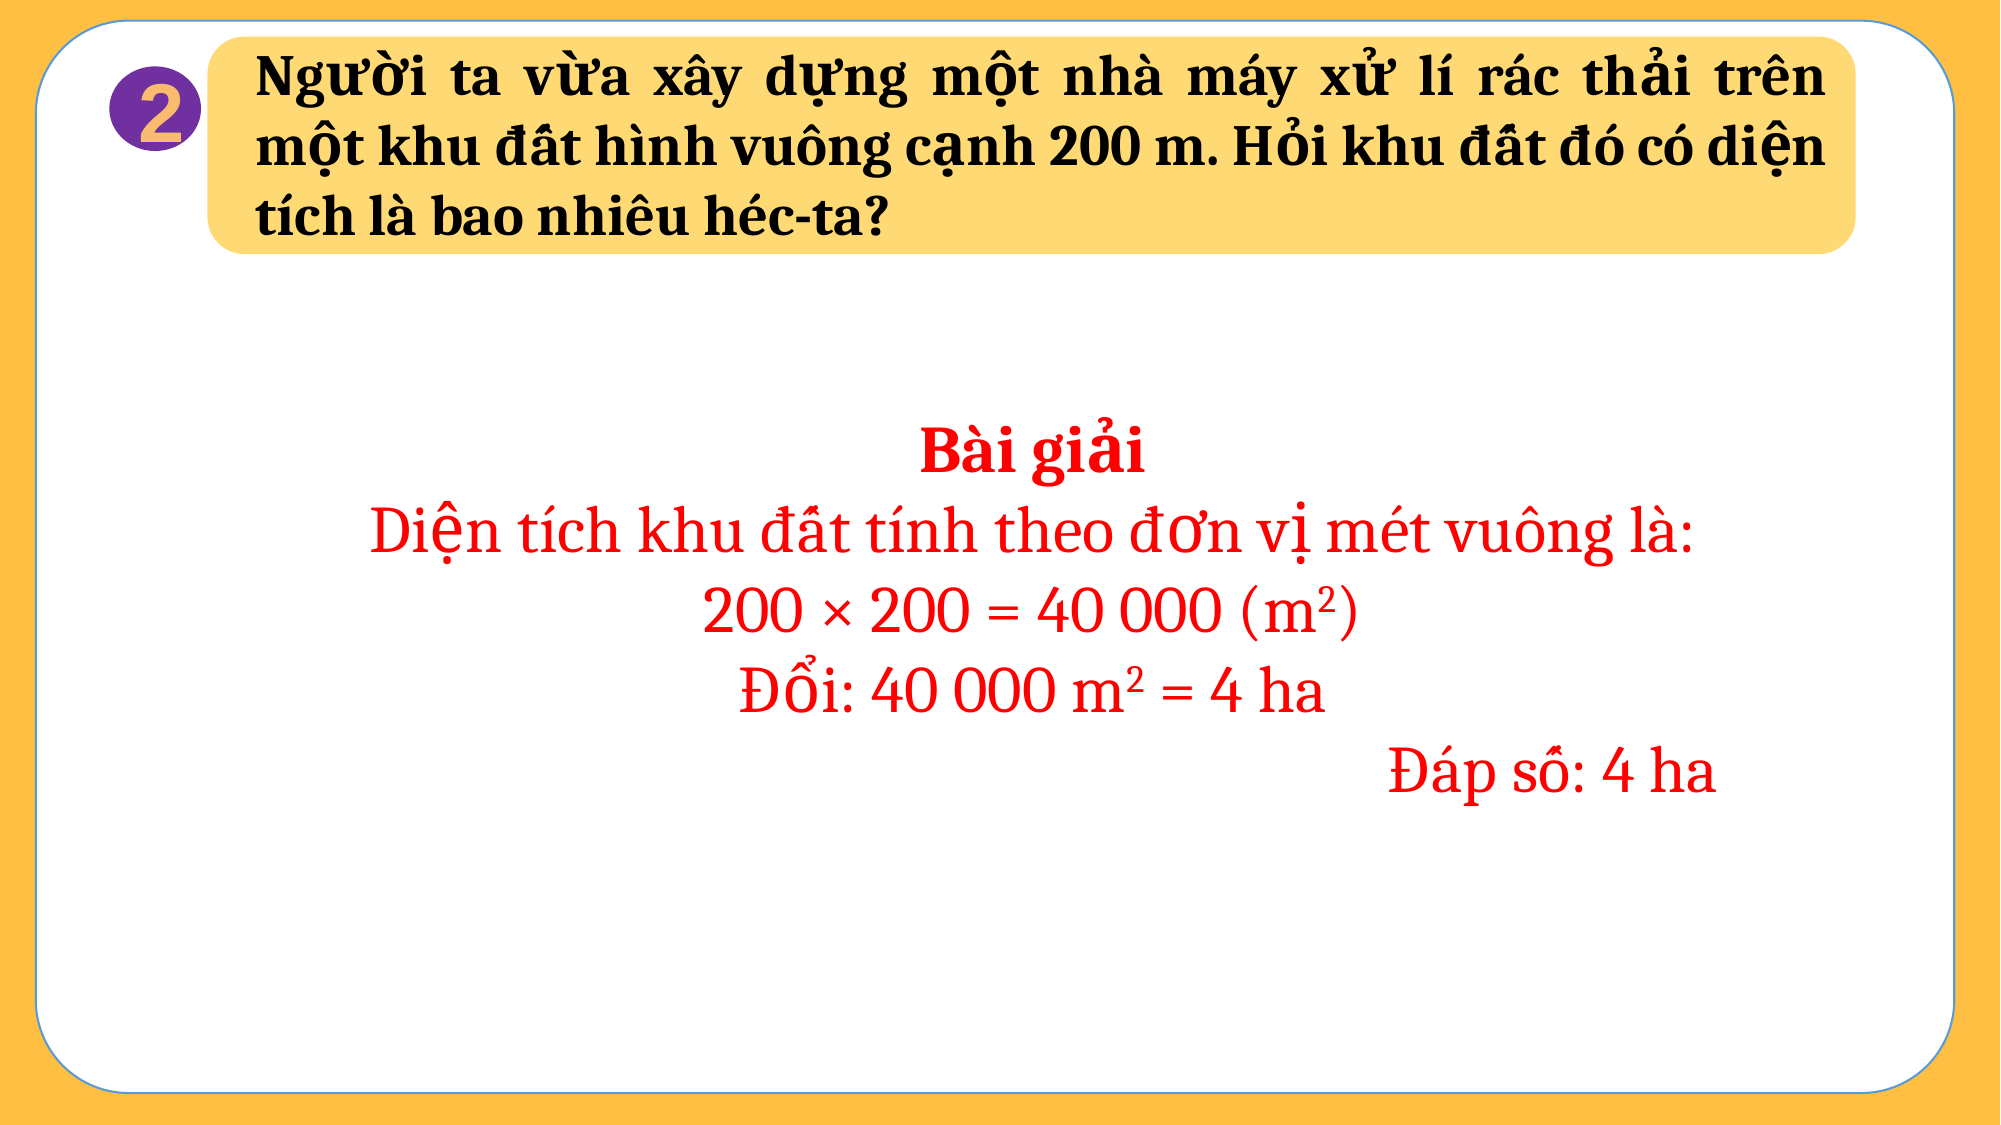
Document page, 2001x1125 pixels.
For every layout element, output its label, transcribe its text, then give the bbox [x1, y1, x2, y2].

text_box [208, 30, 1855, 258]
text_box Bài giải Diện tích khu đất tính theo đơn vị mét vuông là: 200 × 200 = 40 000 (m2) Đổi: 40 000 m2 = 4 ha Đáp số: 4 ha [332, 398, 1733, 813]
text_box 2 [109, 66, 202, 152]
text_box [34, 19, 1956, 1095]
